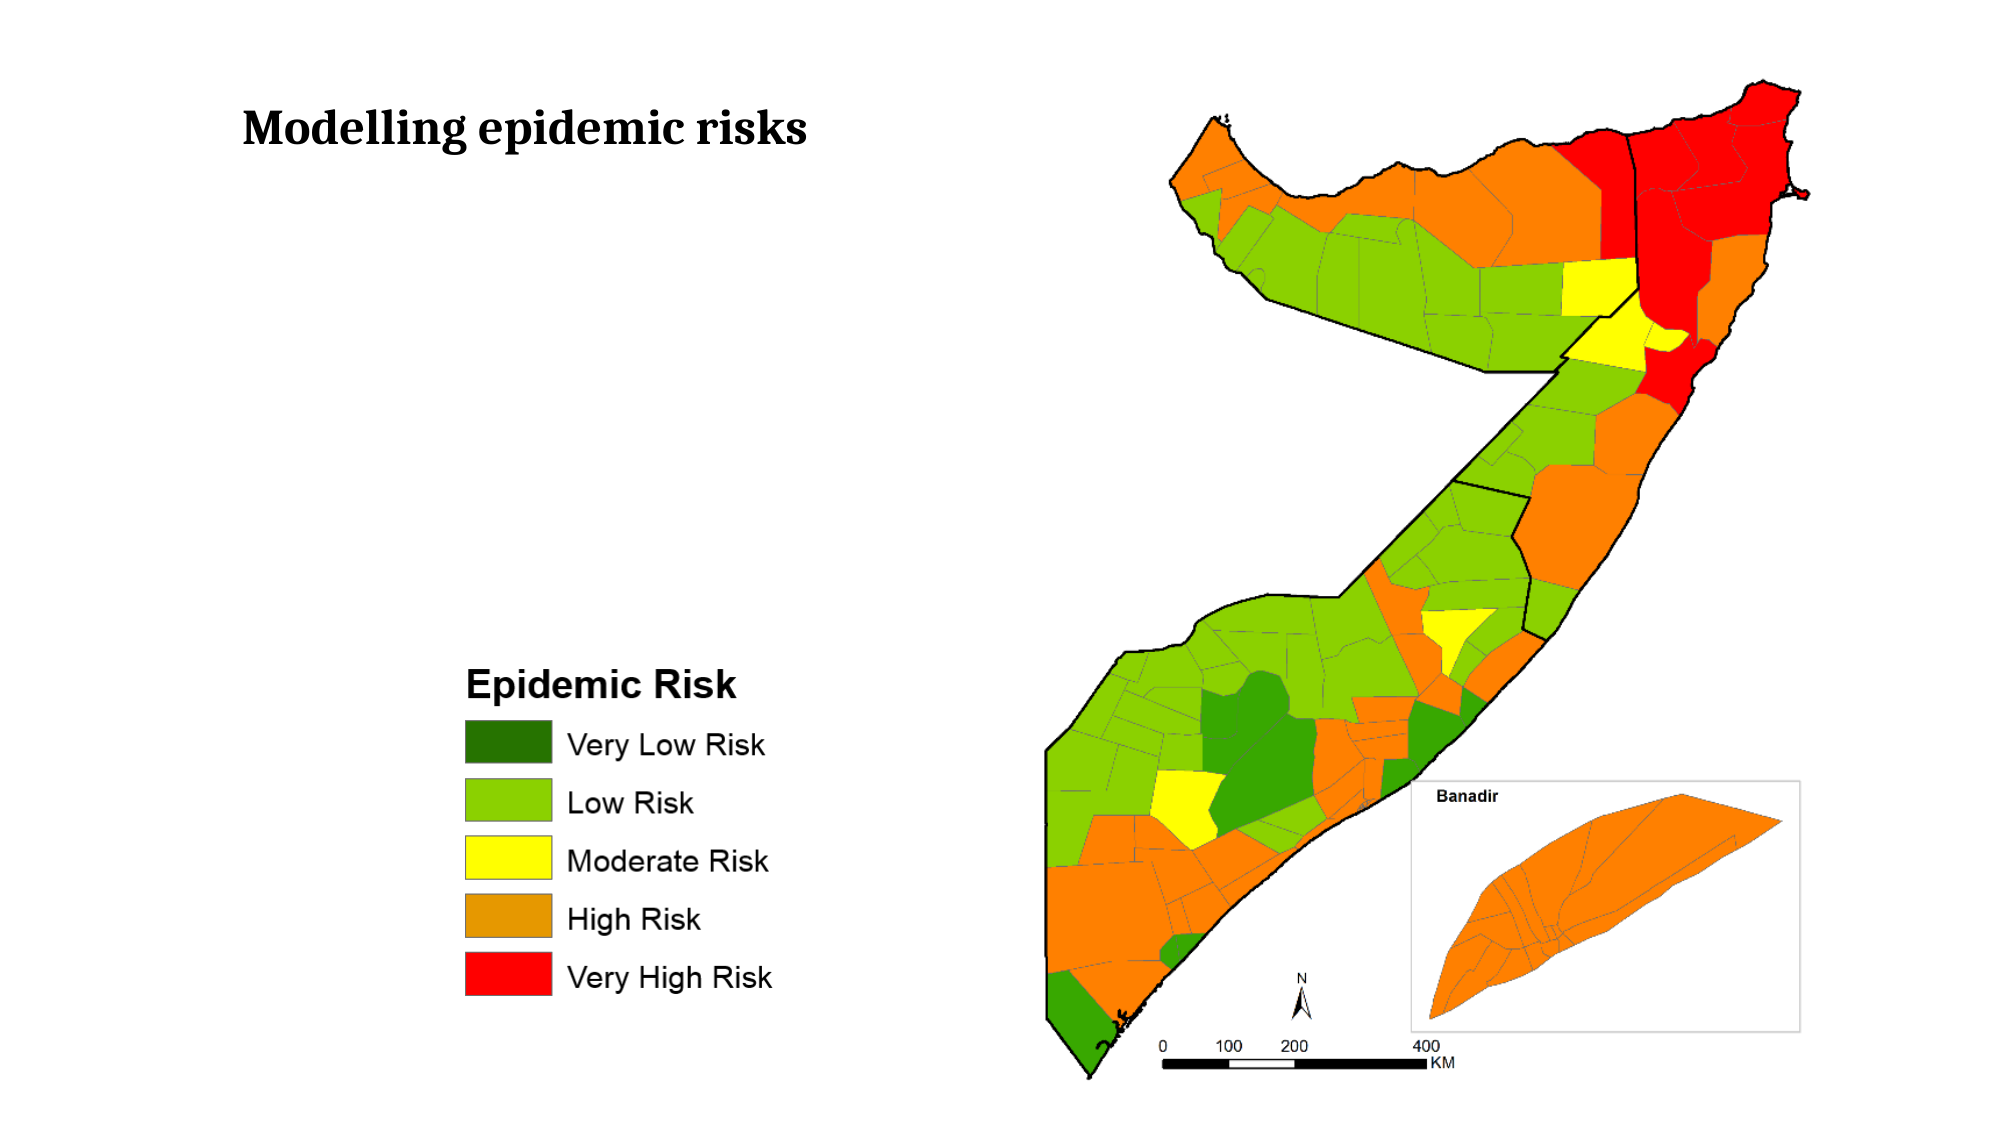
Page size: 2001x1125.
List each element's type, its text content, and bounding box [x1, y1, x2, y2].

picture [1034, 66, 1819, 1088]
text_box Modelling epidemic risks [227, 86, 824, 162]
picture [441, 647, 792, 1014]
